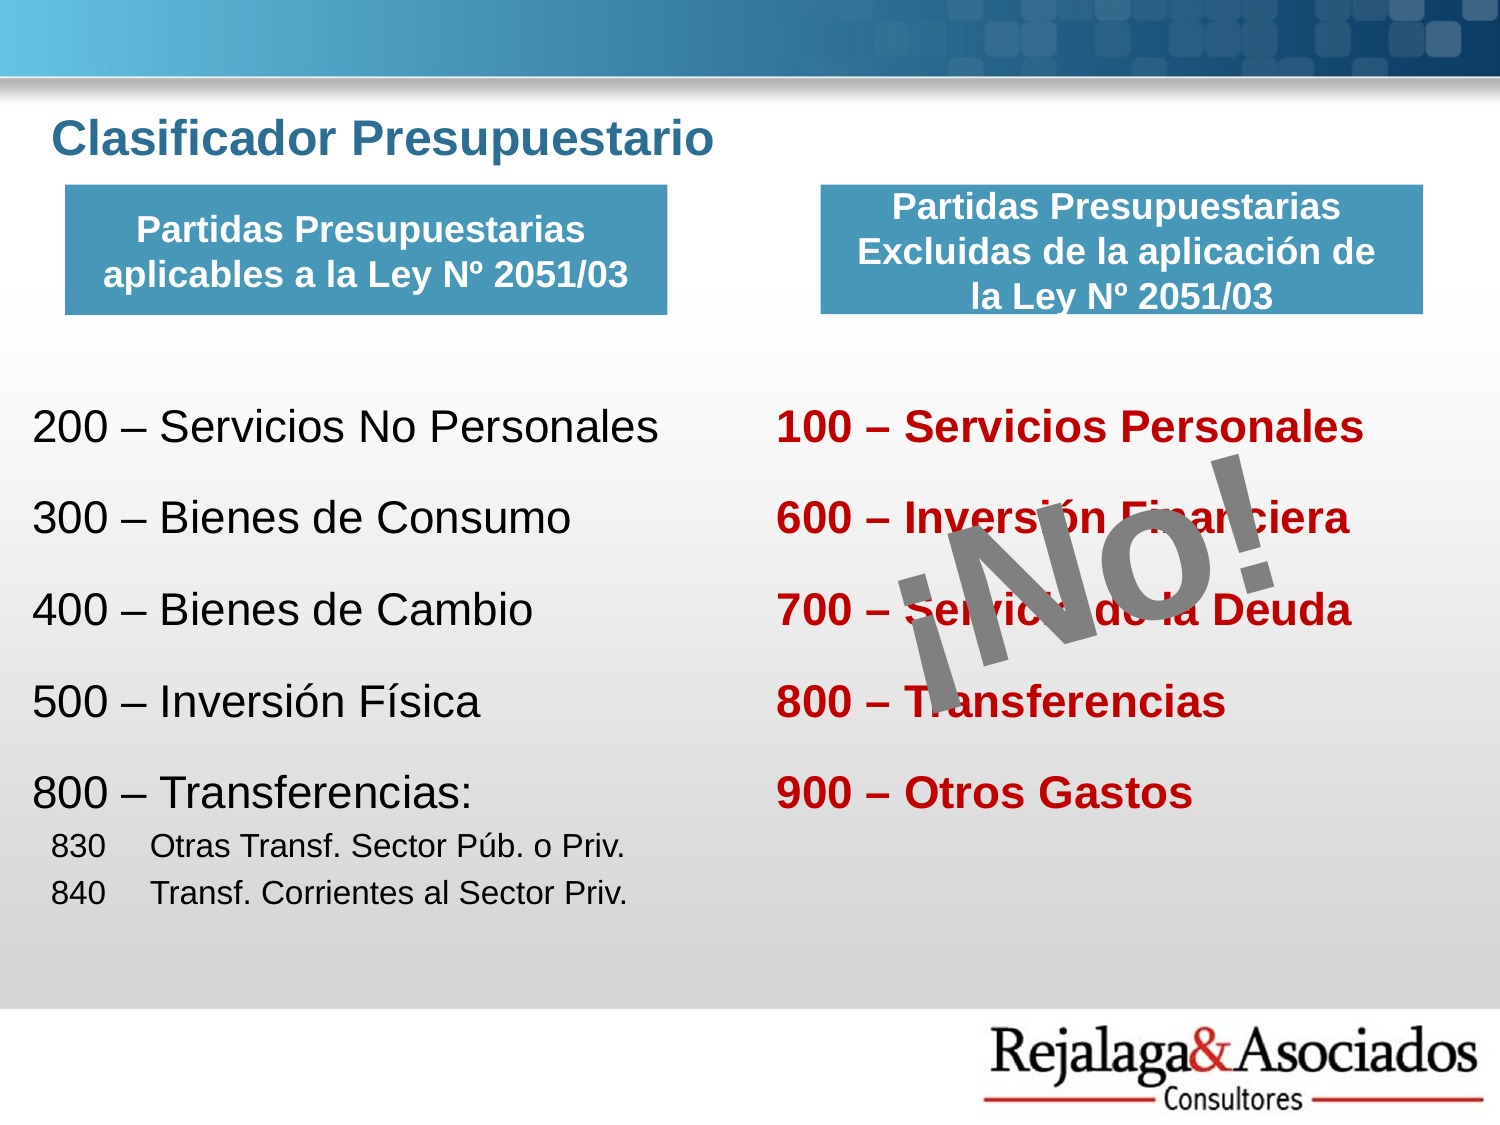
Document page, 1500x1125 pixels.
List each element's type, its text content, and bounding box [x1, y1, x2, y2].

text_box 100 – Servicios Personales 600 – Inversión Financiera 700 – Servicio de la Deuda 800 – Transferencias 900 – Otros Gastos [761, 361, 1489, 870]
text_box ¡No! [833, 409, 1336, 743]
title Clasificador Presupuestario [51, 101, 1449, 201]
picture [0, 0, 1500, 1125]
text_box 200 – Servicios No Personales 300 – Bienes de Consumo 400 – Bienes de Cambio 500 – Inversión Física 800 – Transferencias: 830 Otras Transf. Sector Púb. o Priv. 840 Transf. Corrientes al Sector Priv. [17, 361, 750, 1007]
text_box Partidas Presupuestarias aplicables a la Ley Nº 2051/03 [65, 184, 668, 315]
text_box Partidas Presupuestarias Excluidas de la aplicación de la Ley Nº 2051/03 [820, 184, 1424, 315]
